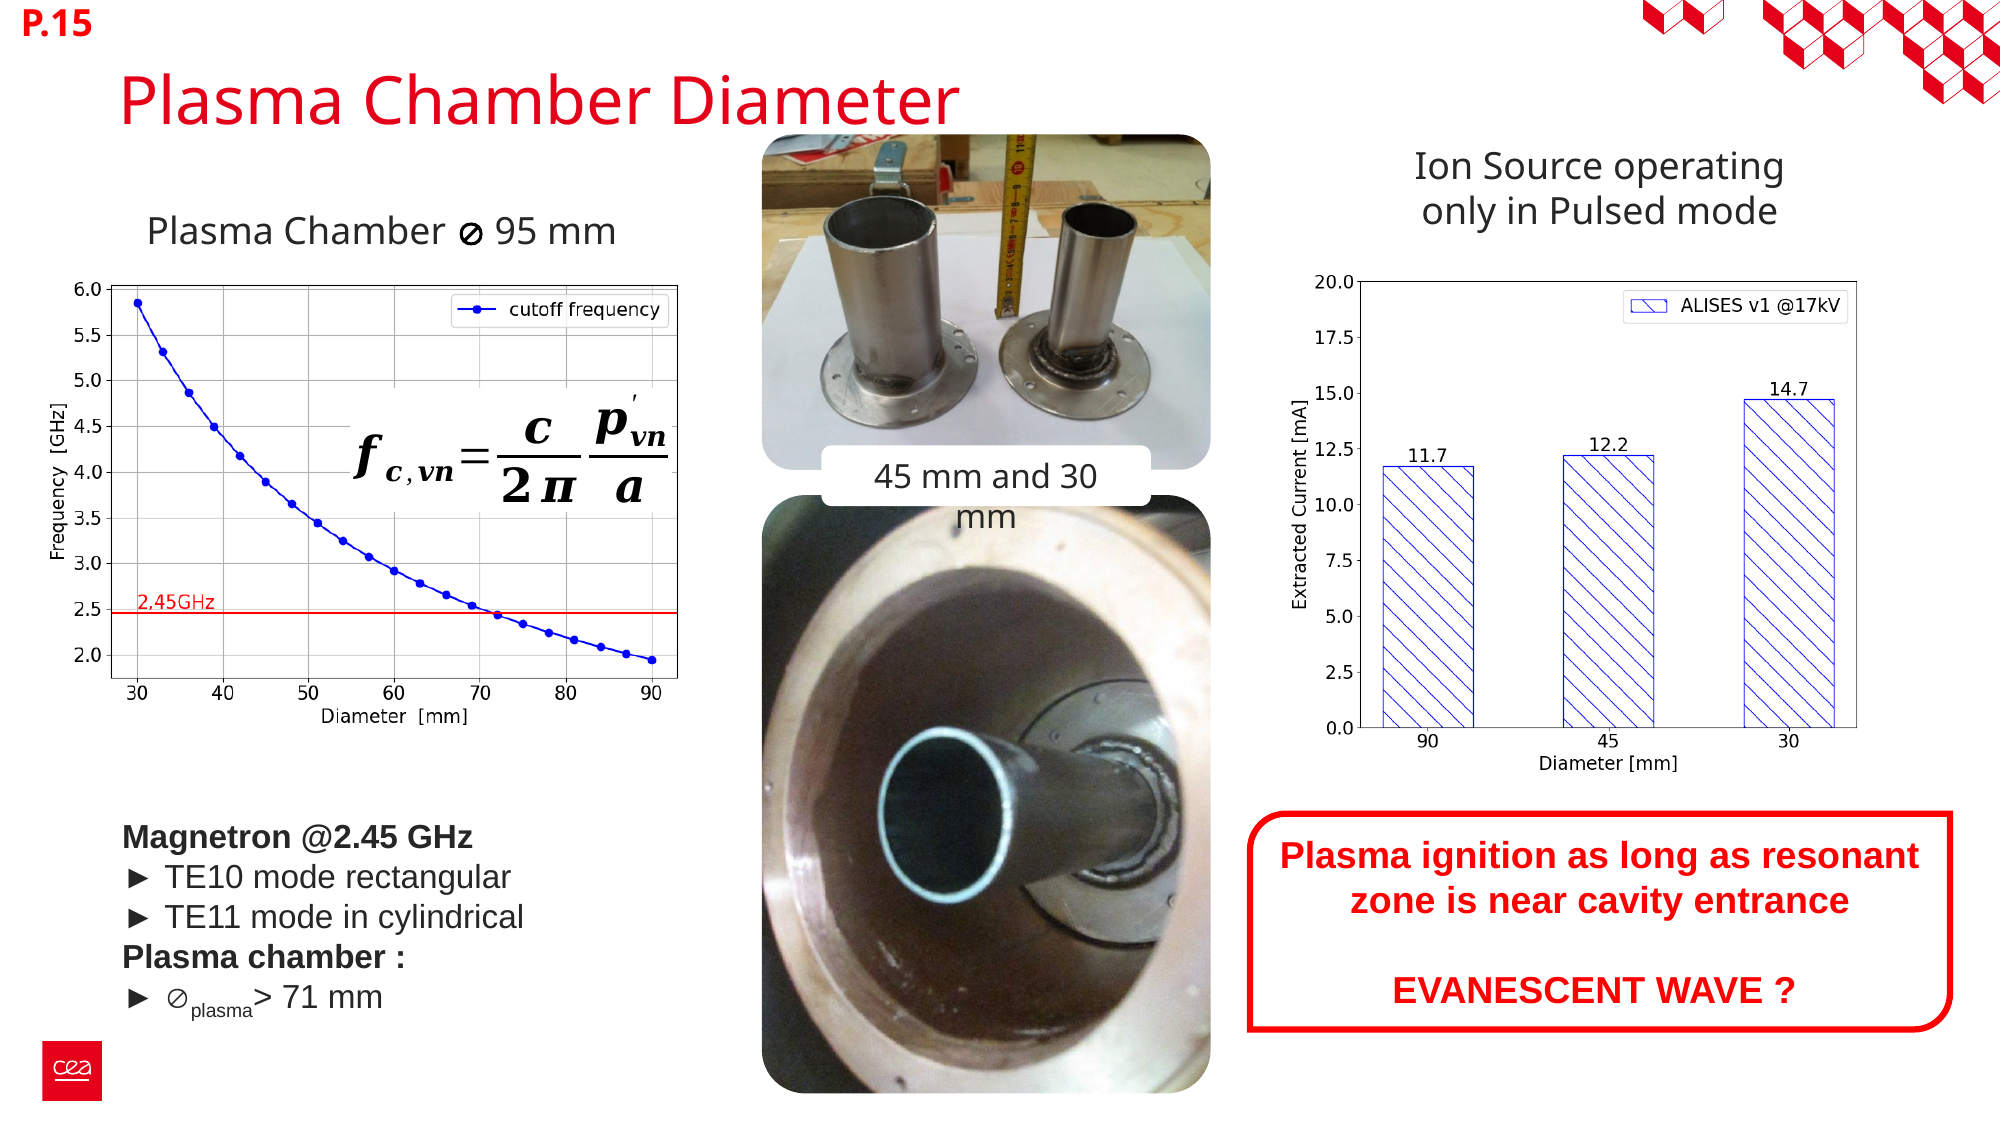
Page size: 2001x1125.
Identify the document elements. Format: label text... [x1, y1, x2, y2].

slide_number P.15 [0, 0, 114, 50]
text_box Plasma ignition as long as resonant zone is near cavity entrance EVANESCENT WAVE ? [1248, 812, 1952, 1031]
picture [761, 495, 1211, 1094]
picture [1282, 264, 1866, 783]
text_box Ion Source operating only in Pulsed mode [1358, 134, 1842, 240]
text_box Plasma Chamber  95 mm [94, 199, 670, 260]
title Plasma Chamber Diameter [118, 59, 1878, 203]
picture [761, 134, 1211, 470]
picture [37, 268, 690, 739]
text_box 45 mm and 30 mm [820, 470, 1153, 495]
text_box Magnetron @2.45 GHz ► TE10 mode rectangular ► TE11 mode in cylindrical Plasma chamber : ► plasma> 71 mm [107, 808, 621, 1029]
